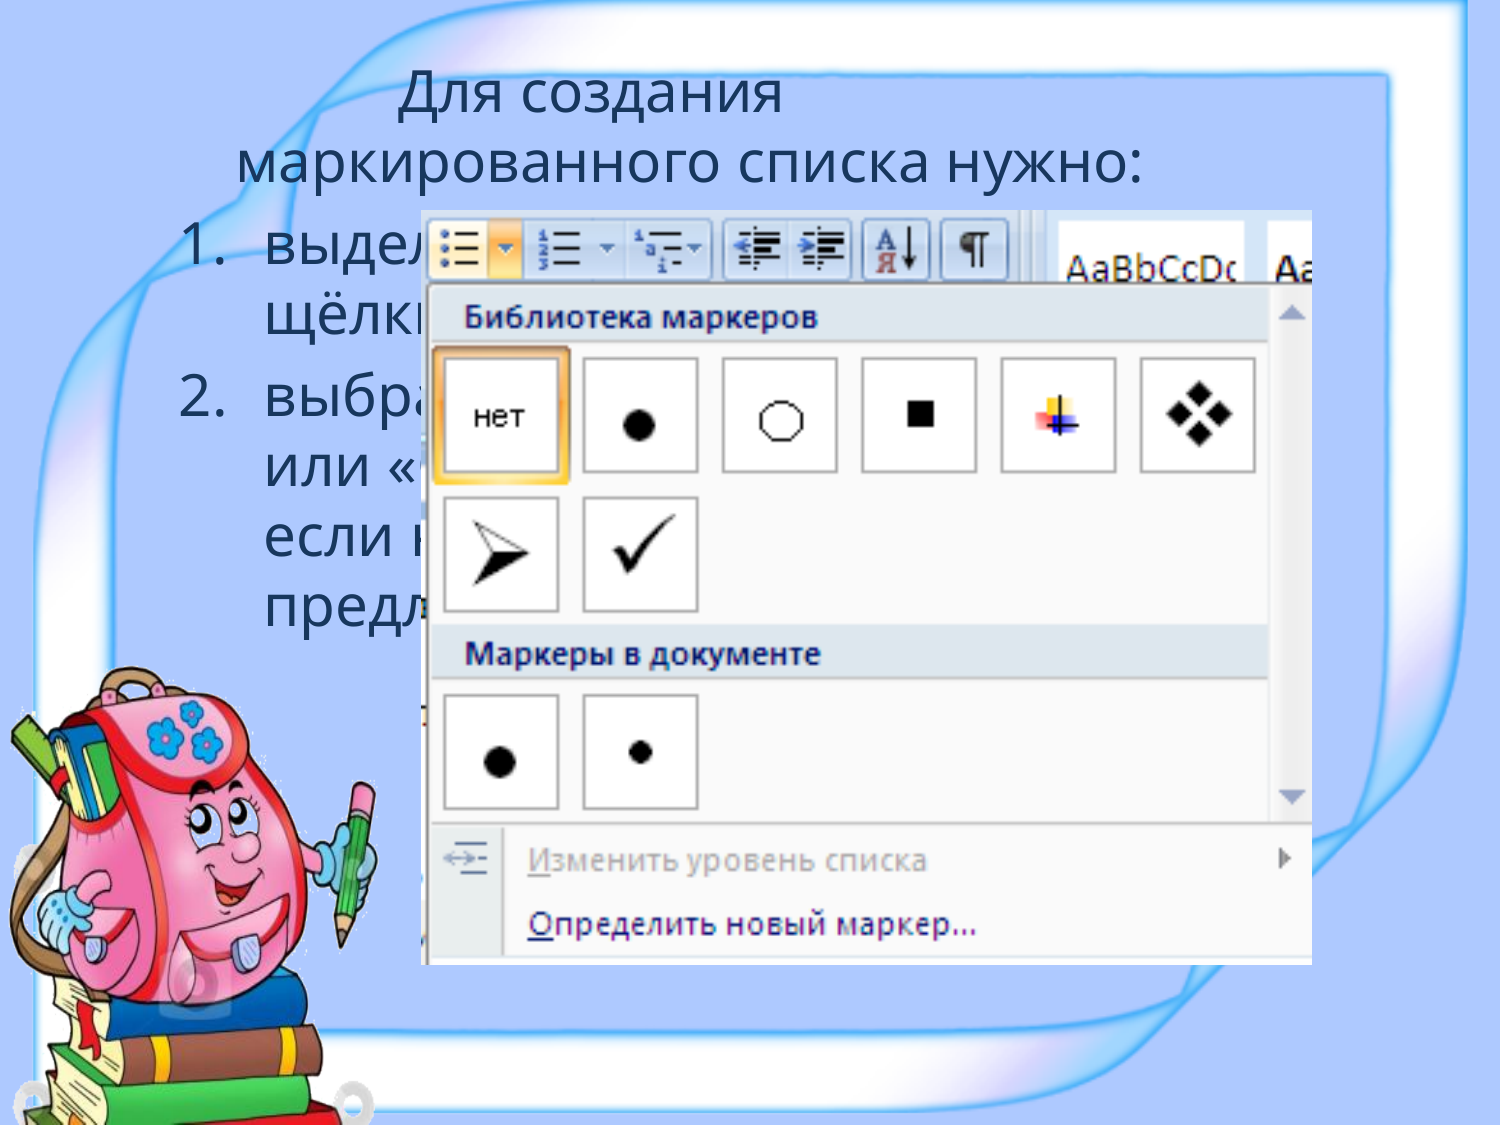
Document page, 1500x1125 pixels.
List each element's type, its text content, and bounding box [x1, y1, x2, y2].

list Для создания маркированного списка нужно: выделить фрагмент текста и щёлкнуть по кнопке выбрать понравившийся маркер или «Определить новый маркер», если нас не устраивает ни один из предложенных вариантов. [164, 46, 1289, 270]
picture [0, 0, 1500, 1125]
